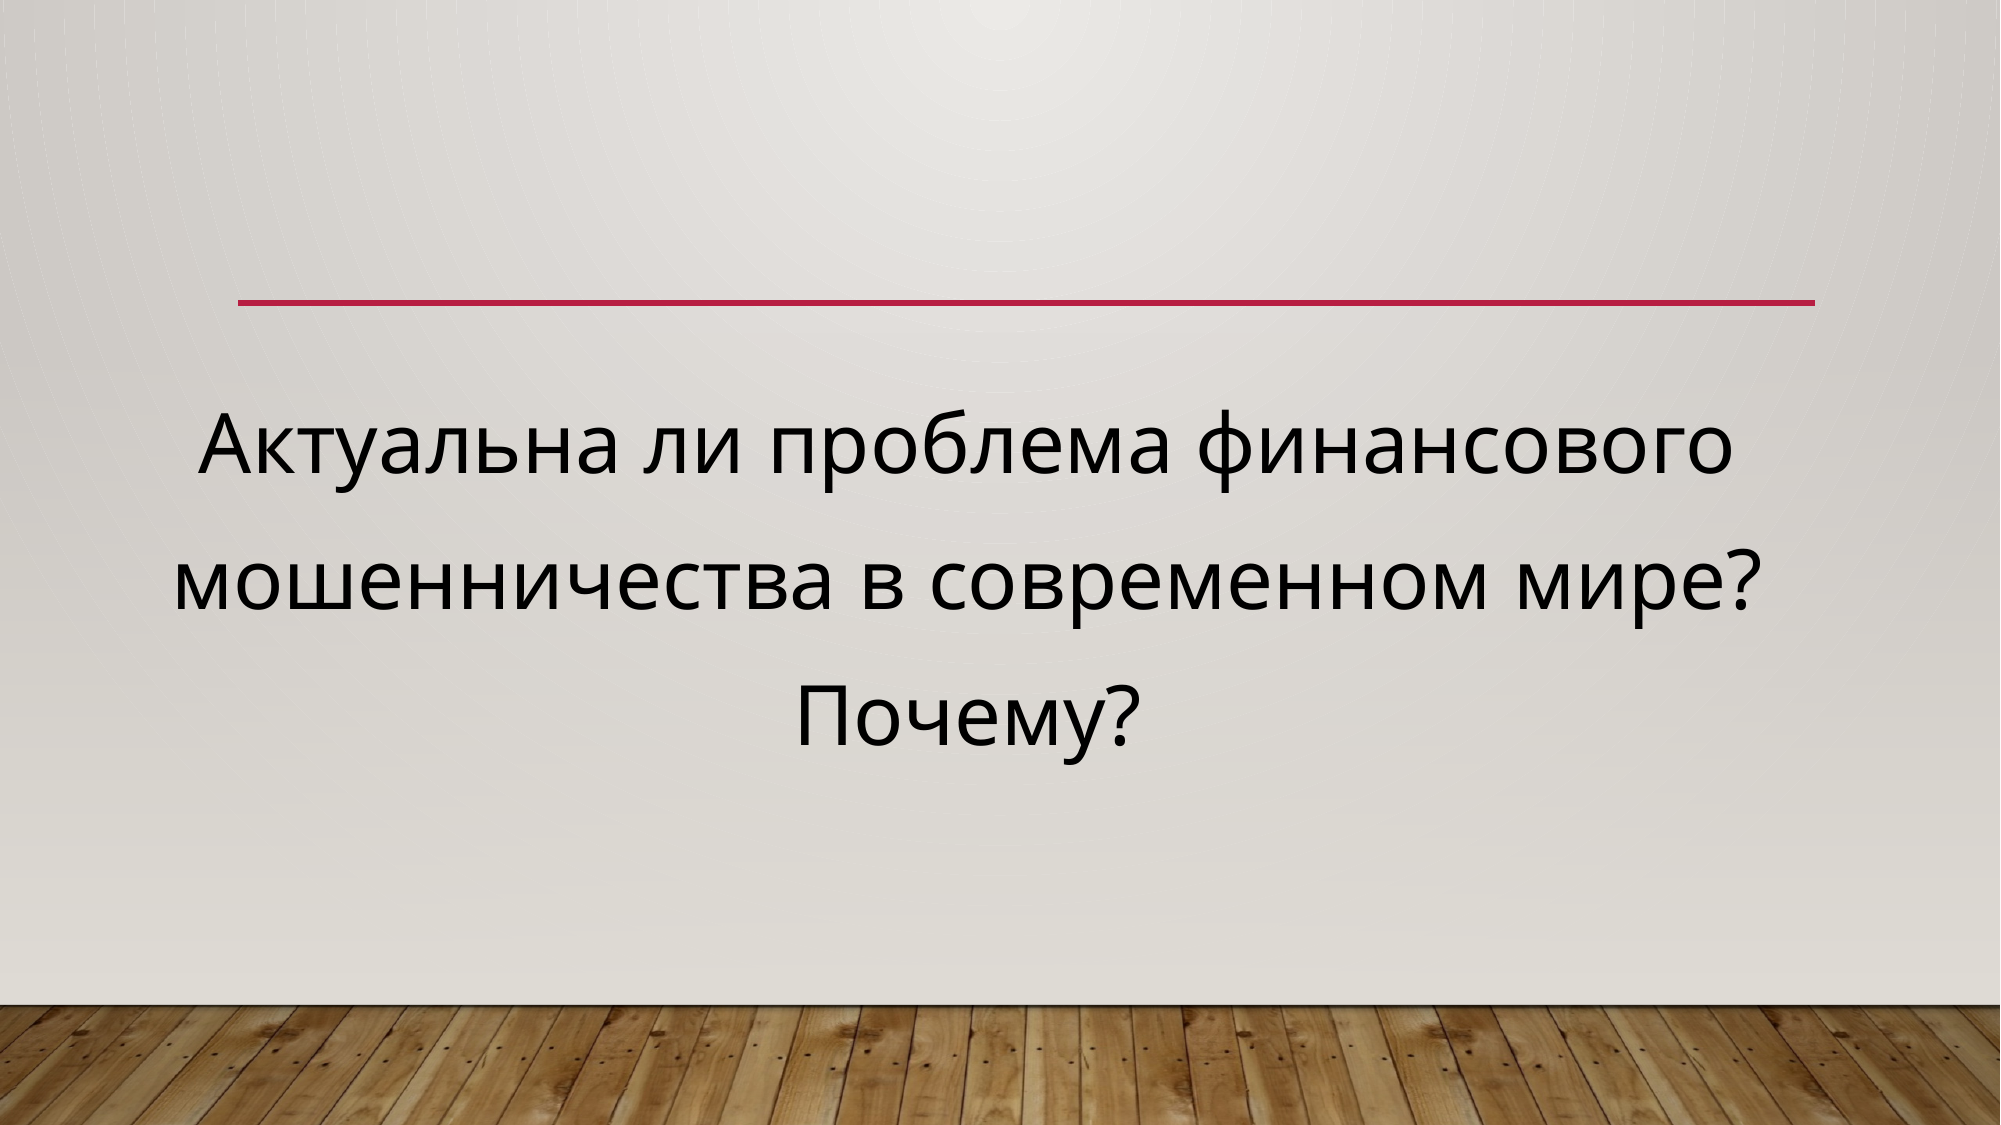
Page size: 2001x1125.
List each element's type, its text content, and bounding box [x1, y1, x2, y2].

list Актуальна ли проблема финансового мошенничества в современном мире? Почему? [105, 353, 1831, 805]
picture [0, 1005, 2000, 1125]
